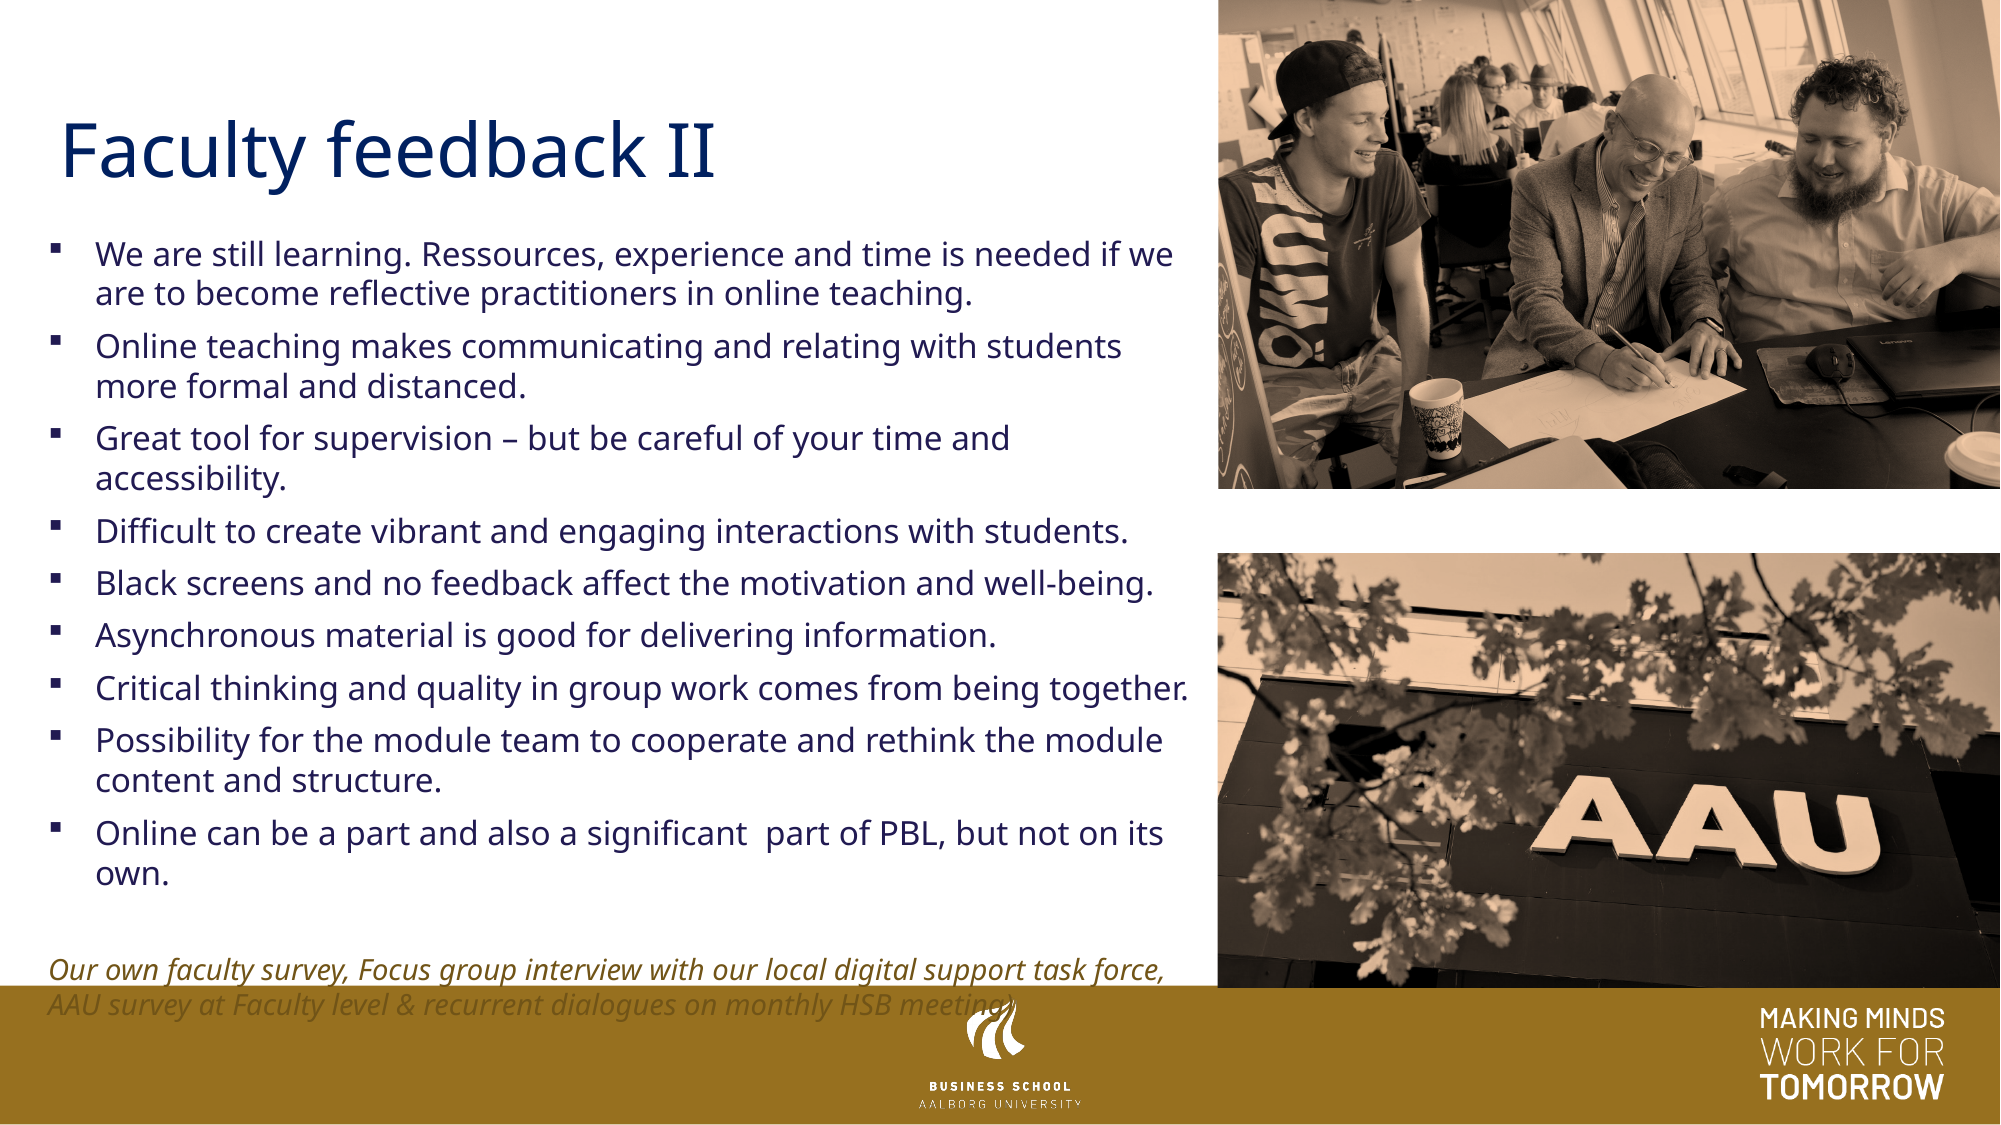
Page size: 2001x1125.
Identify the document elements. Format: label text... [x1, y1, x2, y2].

picture [1217, 553, 2000, 988]
list We are still learning. Ressources, experience and time is needed if we are to become reflective practitioners in online teaching. Online teaching makes communicating and relating with students more formal and distanced. Great tool for supervision – but be careful of your time and accessibility. Difficult to create vibrant and engaging interactions with students. Black screens and no feedback affect the motivation and well-being. Asynchronous material is good for delivering information. Critical thinking and quality in group work comes from being together. Possibility for the module team to cooperate and rethink the module content and structure. Online can be a part and also a significant part of PBL, but not on its own. Our own faculty survey, Focus group interview with our local digital support task force, AAU survey at Faculty level & recurrent dialogues on monthly HSB meeting) [48, 225, 1207, 730]
picture [1218, 0, 2000, 489]
picture [919, 997, 1081, 1109]
title Faculty feedback II [59, 81, 797, 210]
picture [1758, 1003, 1946, 1107]
